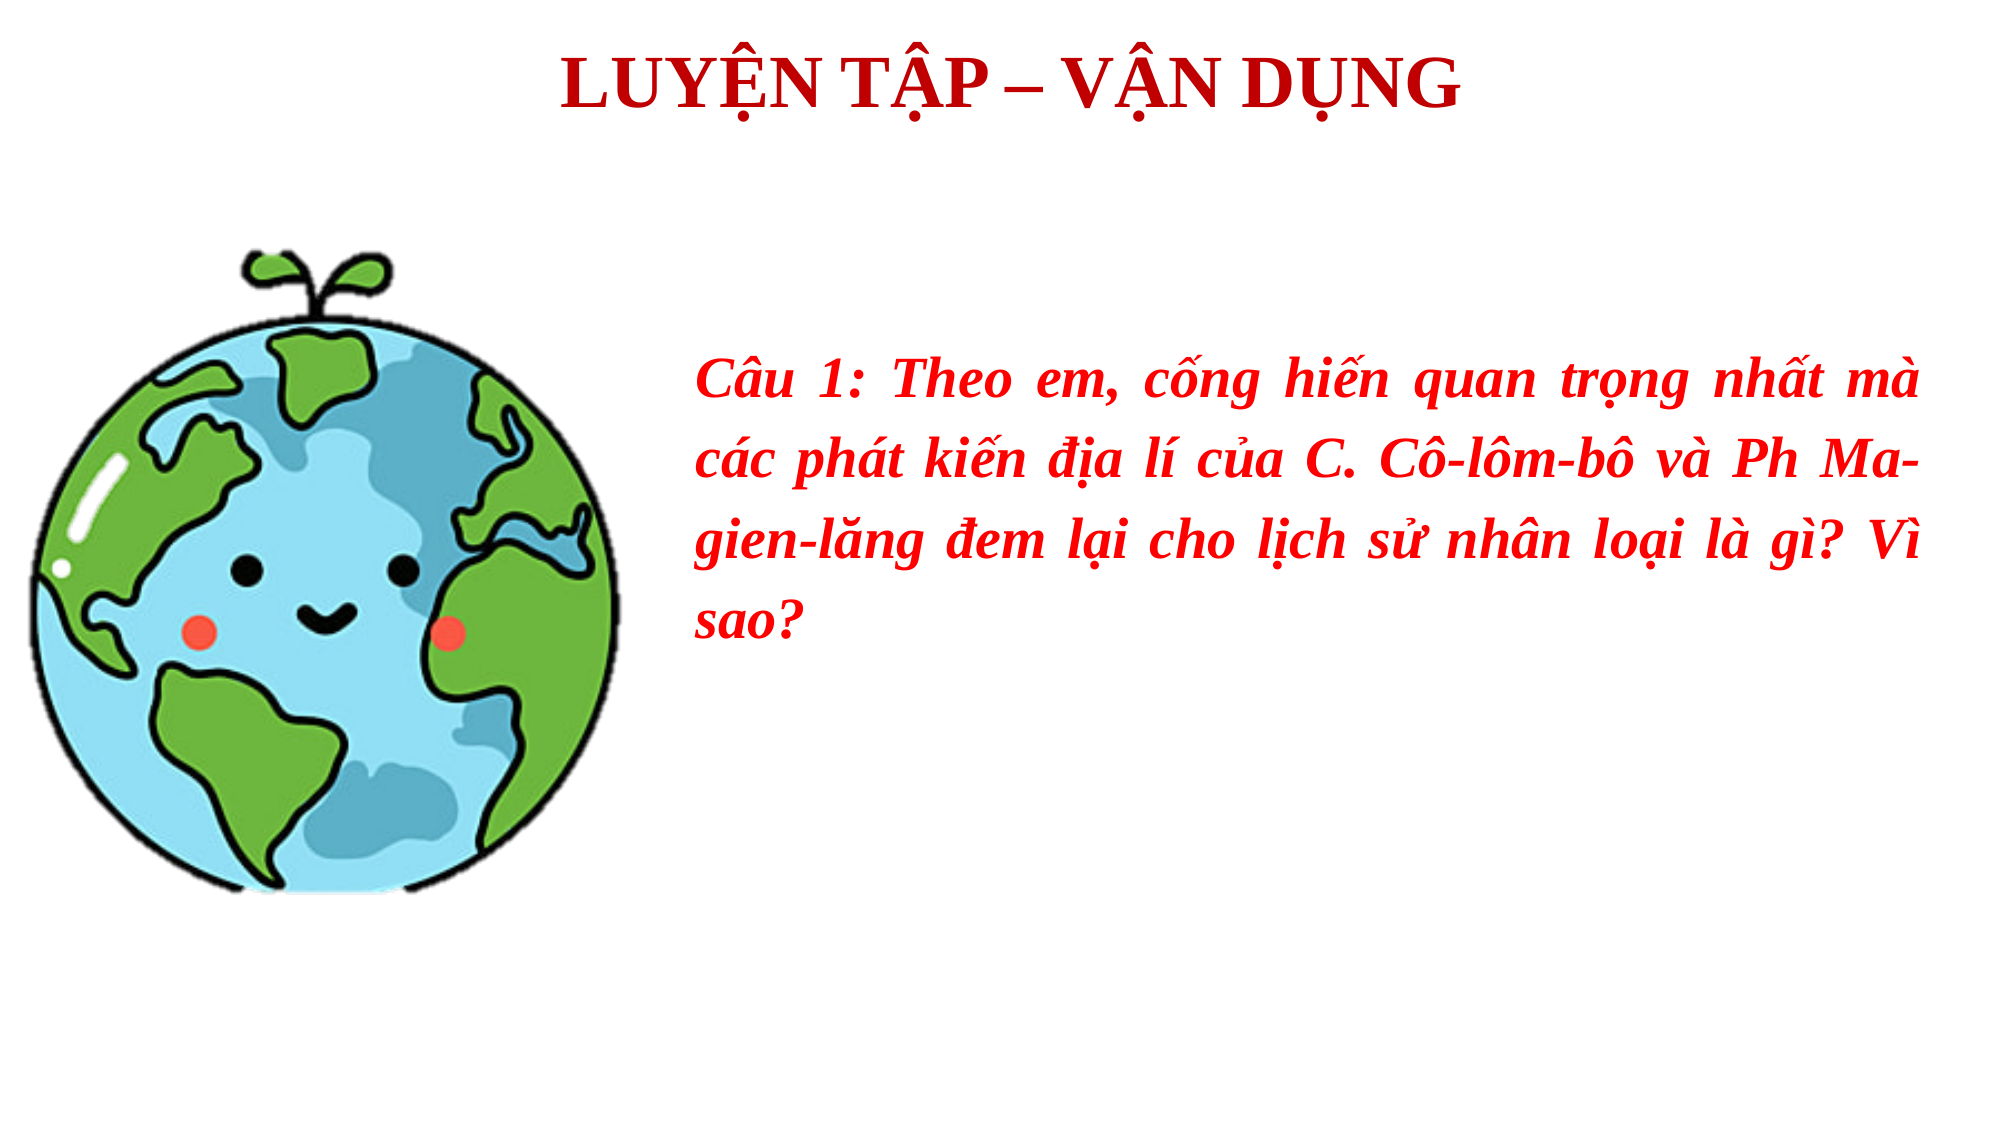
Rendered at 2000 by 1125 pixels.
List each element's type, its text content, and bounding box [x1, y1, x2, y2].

text_box LUYỆN TẬP – VẬN DỤNG [24, 24, 2000, 130]
text_box Câu 1: Theo em, cống hiến quan trọng nhất mà các phát kiến địa lí của C. Cô-lôm-bô và Ph Ma-gien-lăng đem lại cho lịch sử nhân loại là gì? Vì sao? [730, 321, 1938, 658]
picture [0, 171, 725, 973]
